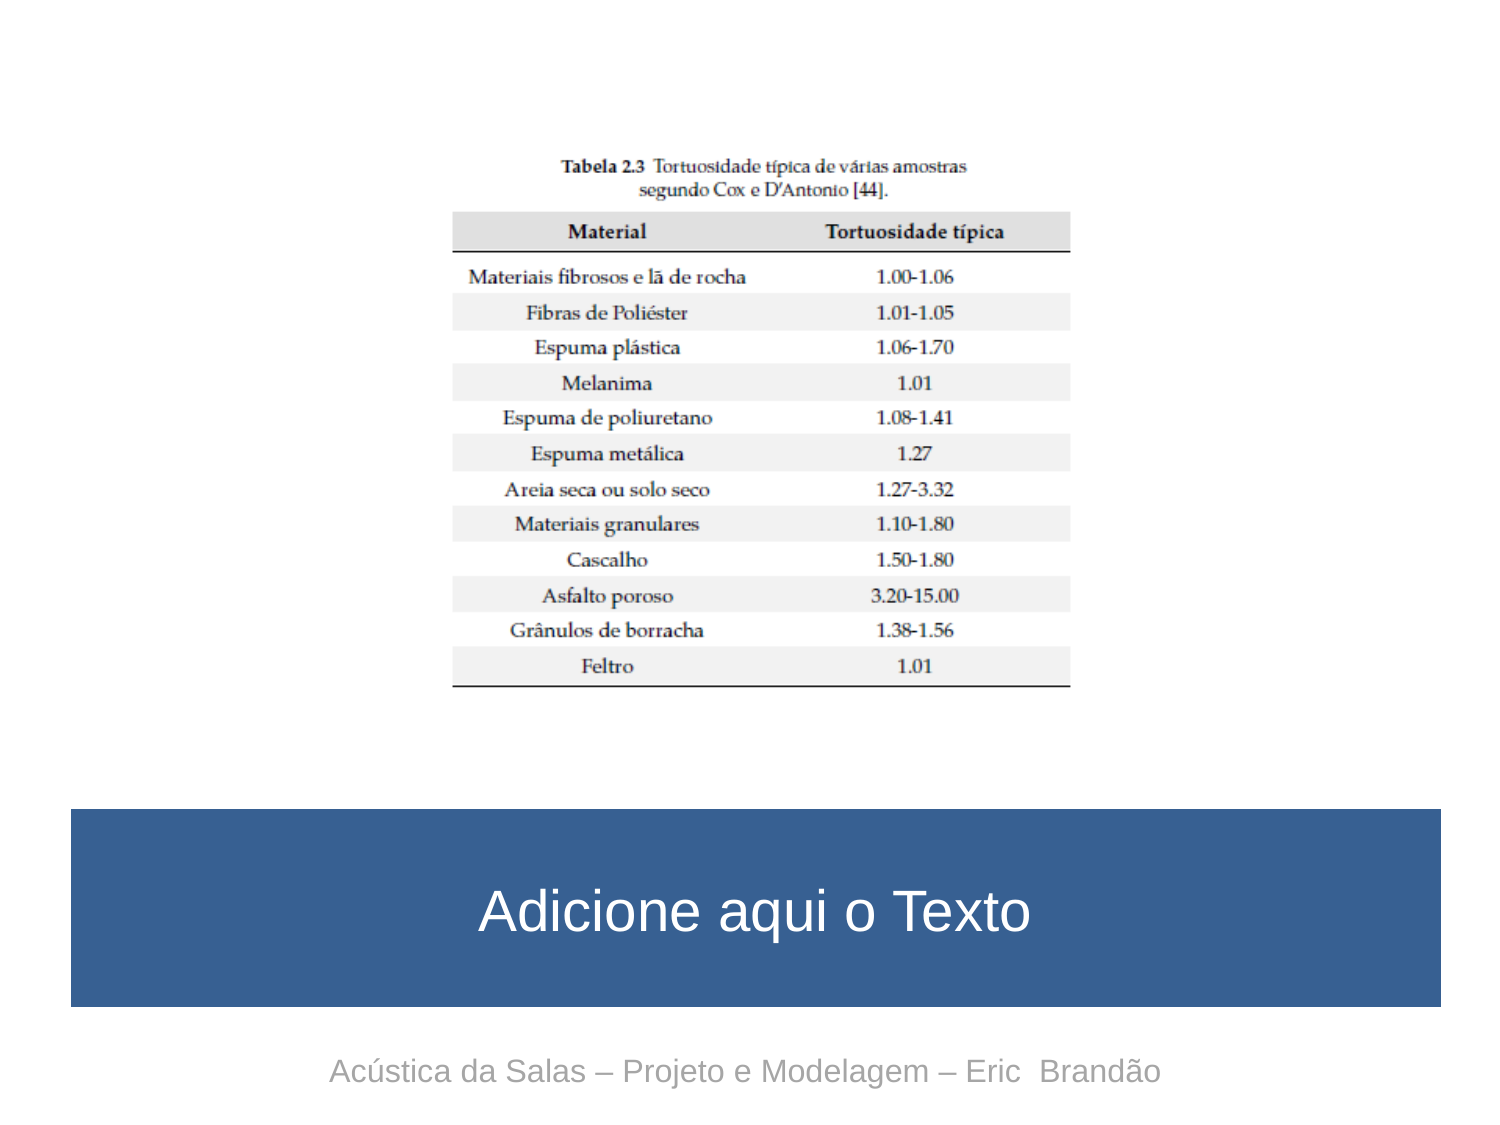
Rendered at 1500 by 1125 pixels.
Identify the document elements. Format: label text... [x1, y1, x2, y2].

text_box Adicione aqui o Texto [70, 808, 1442, 1008]
footer Acústica da Salas – Projeto e Modelagem – Eric Brandão [0, 1042, 1500, 1103]
picture [420, 136, 1092, 704]
